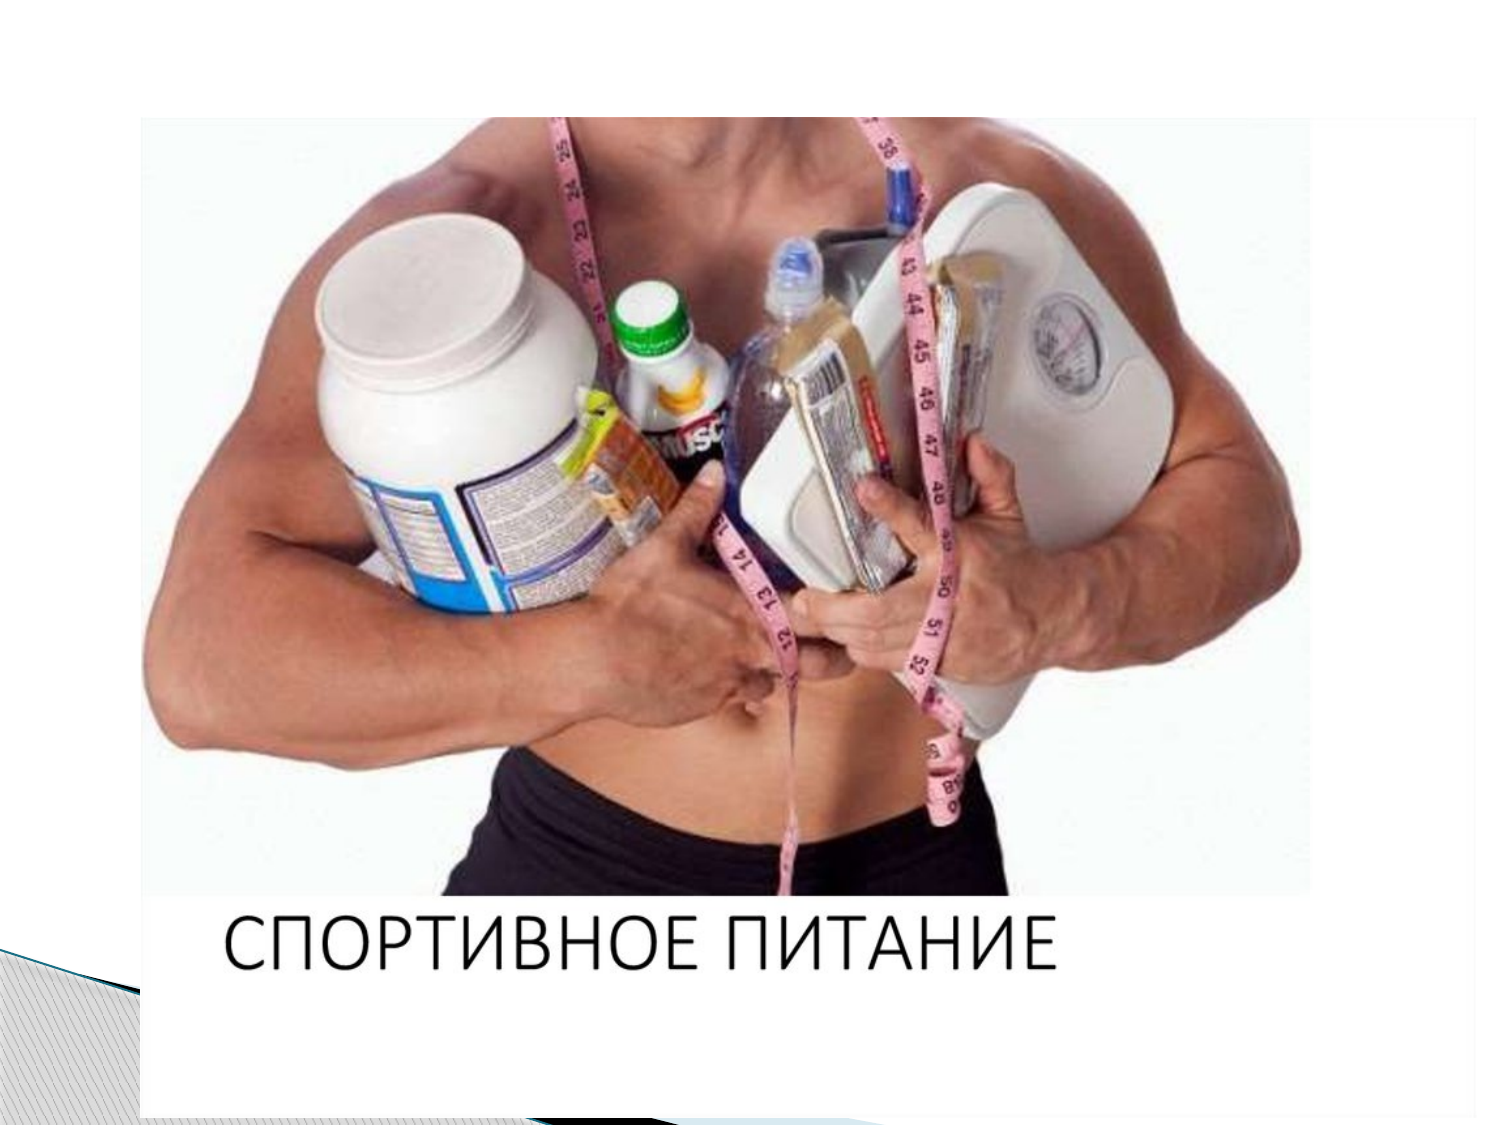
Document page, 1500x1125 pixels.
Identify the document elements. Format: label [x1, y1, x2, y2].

picture [140, 116, 1477, 1118]
